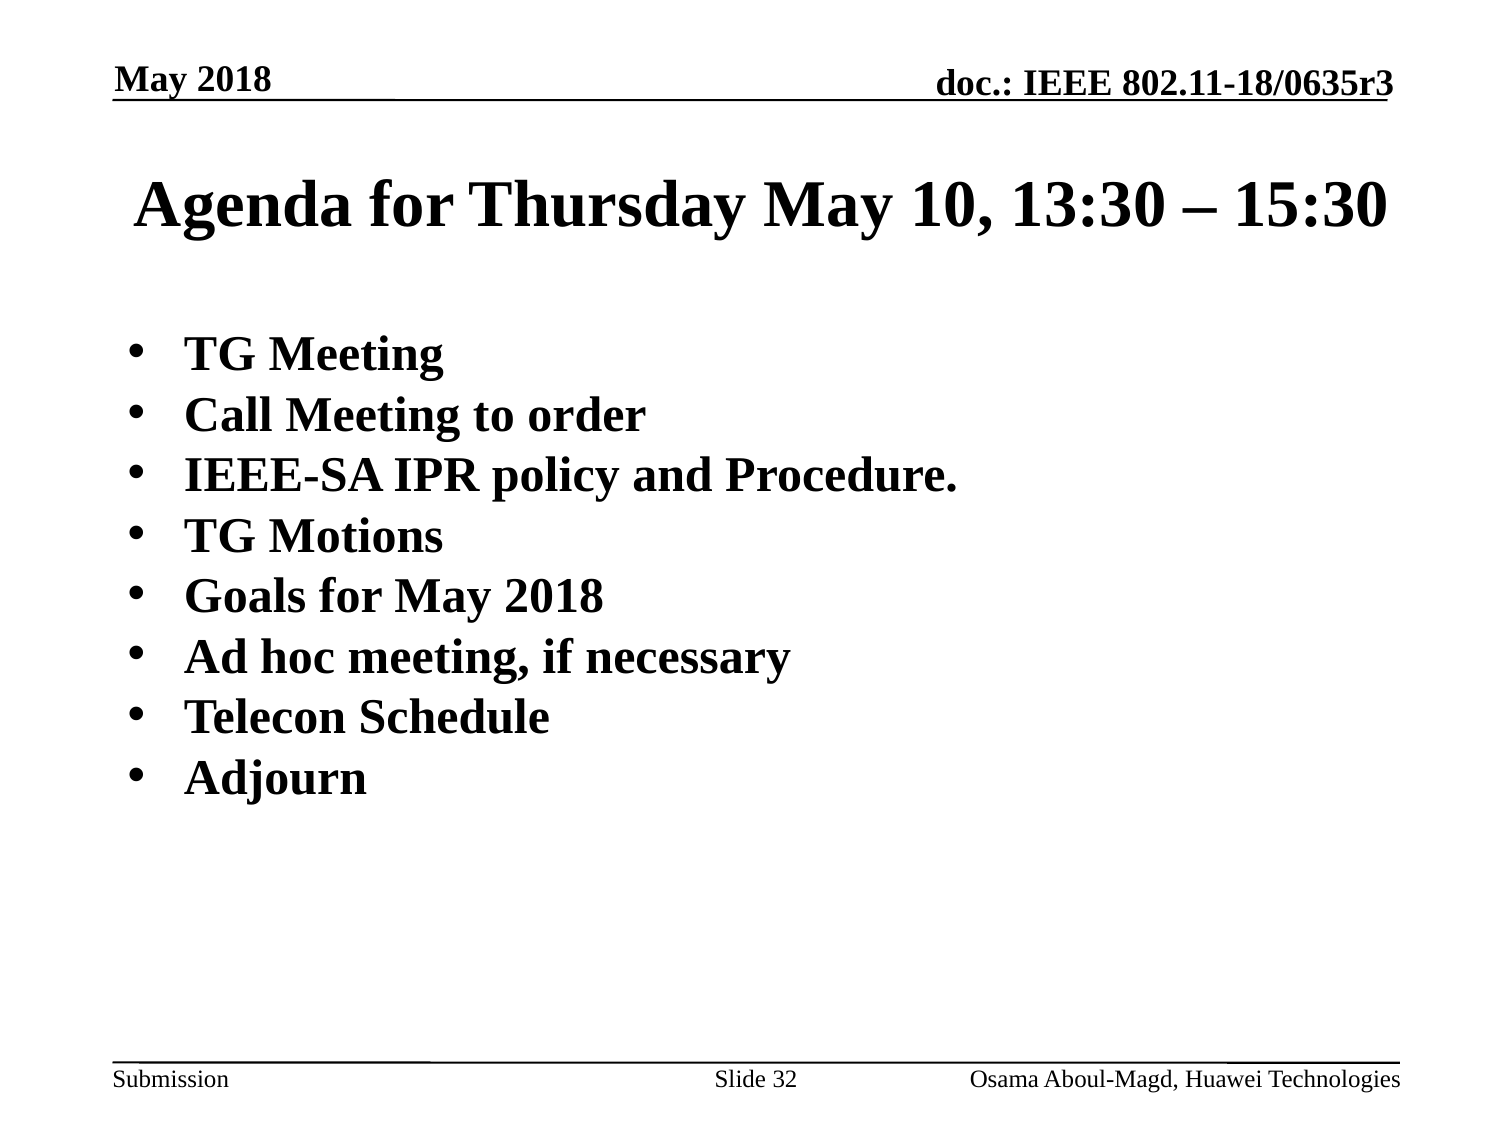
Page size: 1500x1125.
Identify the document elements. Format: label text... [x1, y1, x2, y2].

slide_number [114, 54, 423, 100]
slide_number Slide 32 [712, 1061, 800, 1123]
list TG Meeting Call Meeting to order IEEE-SA IPR policy and Procedure. TG Motions Goals for May 2018 Ad hoc meeting, if necessary Telecon Schedule Adjourn [112, 324, 1388, 1000]
title Agenda for Thursday May 10, 13:30 – 15:30 [74, 112, 1451, 288]
footer Osama Aboul-Magd, Huawei Technologies [878, 1061, 1402, 1093]
